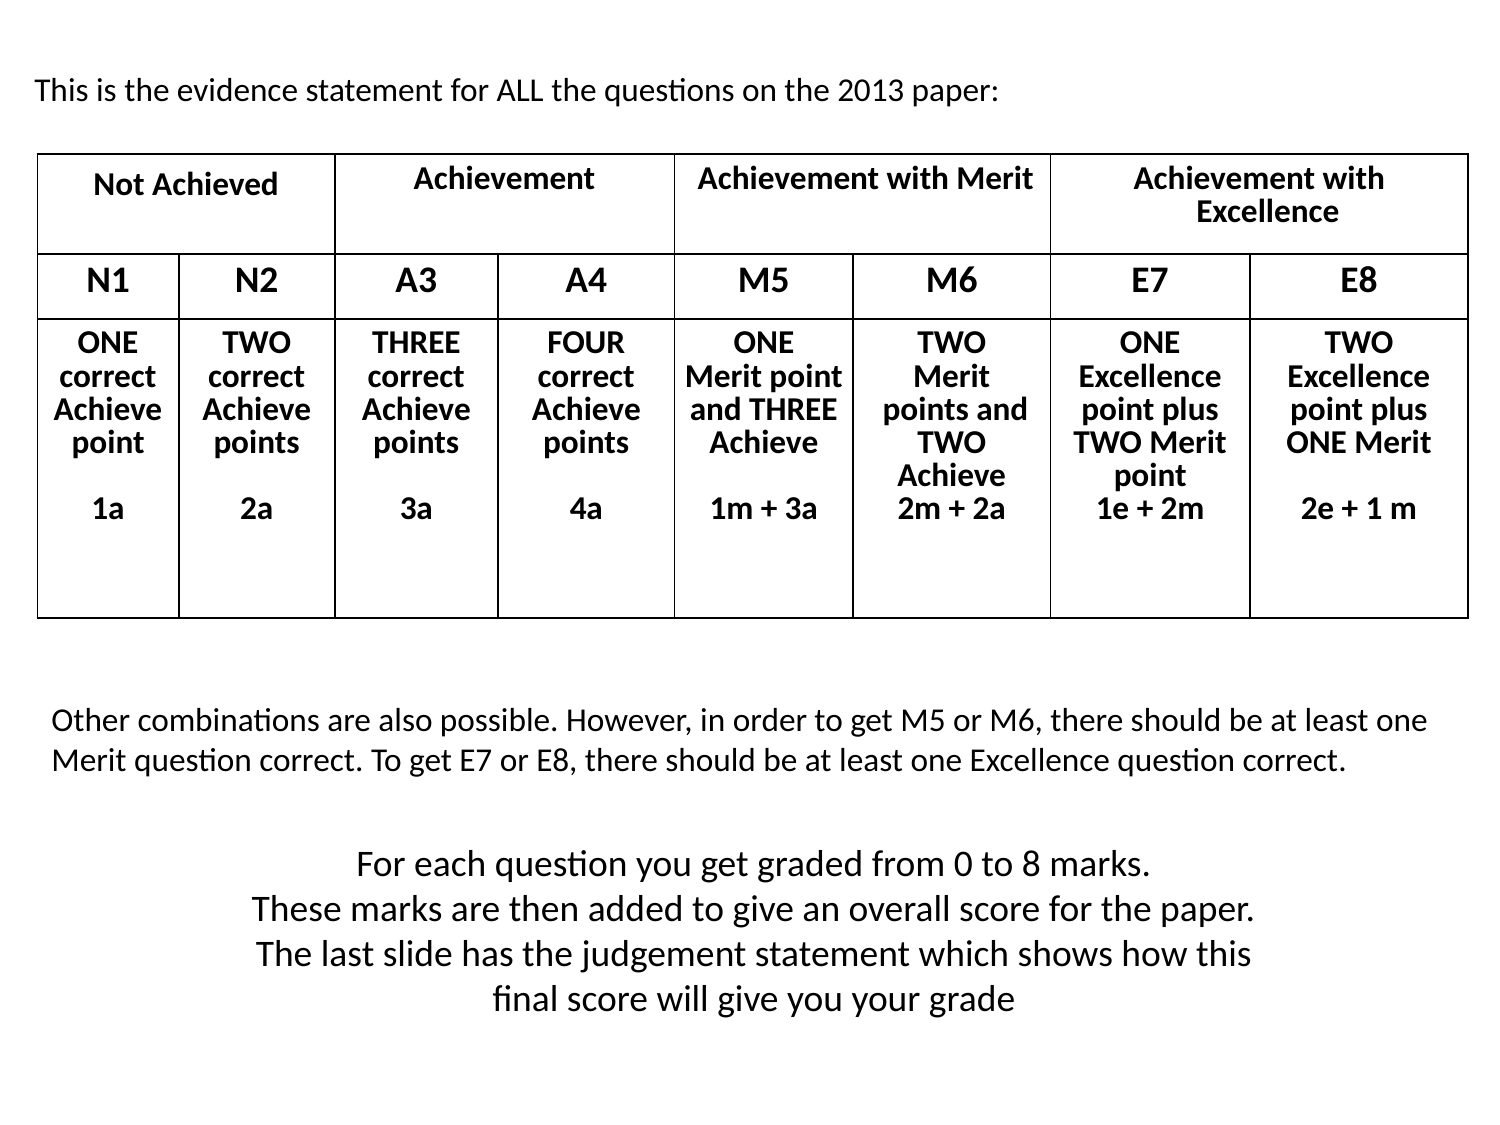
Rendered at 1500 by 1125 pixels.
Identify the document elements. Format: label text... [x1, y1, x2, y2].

table_cell N1 [38, 255, 178, 318]
table_cell ONE correct Achieve point 1a [38, 320, 178, 617]
text_box For each question you get graded from 0 to 8 marks. These marks are then added to give an overall score for the paper. The last slide has the judgement statement which shows how this final score will give you your grade [214, 831, 1294, 1027]
table_cell ONE Merit point and THREE Achieve 1m + 3a [675, 320, 852, 617]
table_cell TWO Excellence point plus ONE Merit 2e + 1 m [1251, 320, 1467, 617]
table_header Achievement [336, 155, 674, 253]
table_cell N2 [180, 255, 334, 318]
table_cell TWO Merit points and TWO Achieve 2m + 2a [854, 320, 1050, 617]
table_cell FOUR correct Achieve points 4a [499, 320, 674, 617]
text_box Other combinations are also possible. However, in order to get M5 or M6, there should be at least one Merit question correct. To get E7 or E8, there should be at least one Excellence question correct. [36, 690, 1460, 786]
table_cell TWO correct Achieve points 2a [180, 320, 334, 617]
table_cell A3 [336, 255, 497, 318]
table_cell THREE correct Achieve points 3a [336, 320, 497, 617]
table_cell M6 [854, 255, 1050, 318]
table_header Achievement with Excellence [1051, 155, 1467, 253]
table_cell M5 [675, 255, 852, 318]
table_header Not Achieved [38, 155, 334, 253]
table_header Achievement with Merit [675, 155, 1050, 253]
table_cell E8 [1251, 255, 1467, 318]
table_cell ONE Excellence point plus TWO Merit point 1e + 2m [1051, 320, 1249, 617]
text_box This is the evidence statement for ALL the questions on the 2013 paper: [19, 60, 1016, 116]
table_cell E7 [1051, 255, 1249, 318]
table_cell A4 [499, 255, 674, 318]
